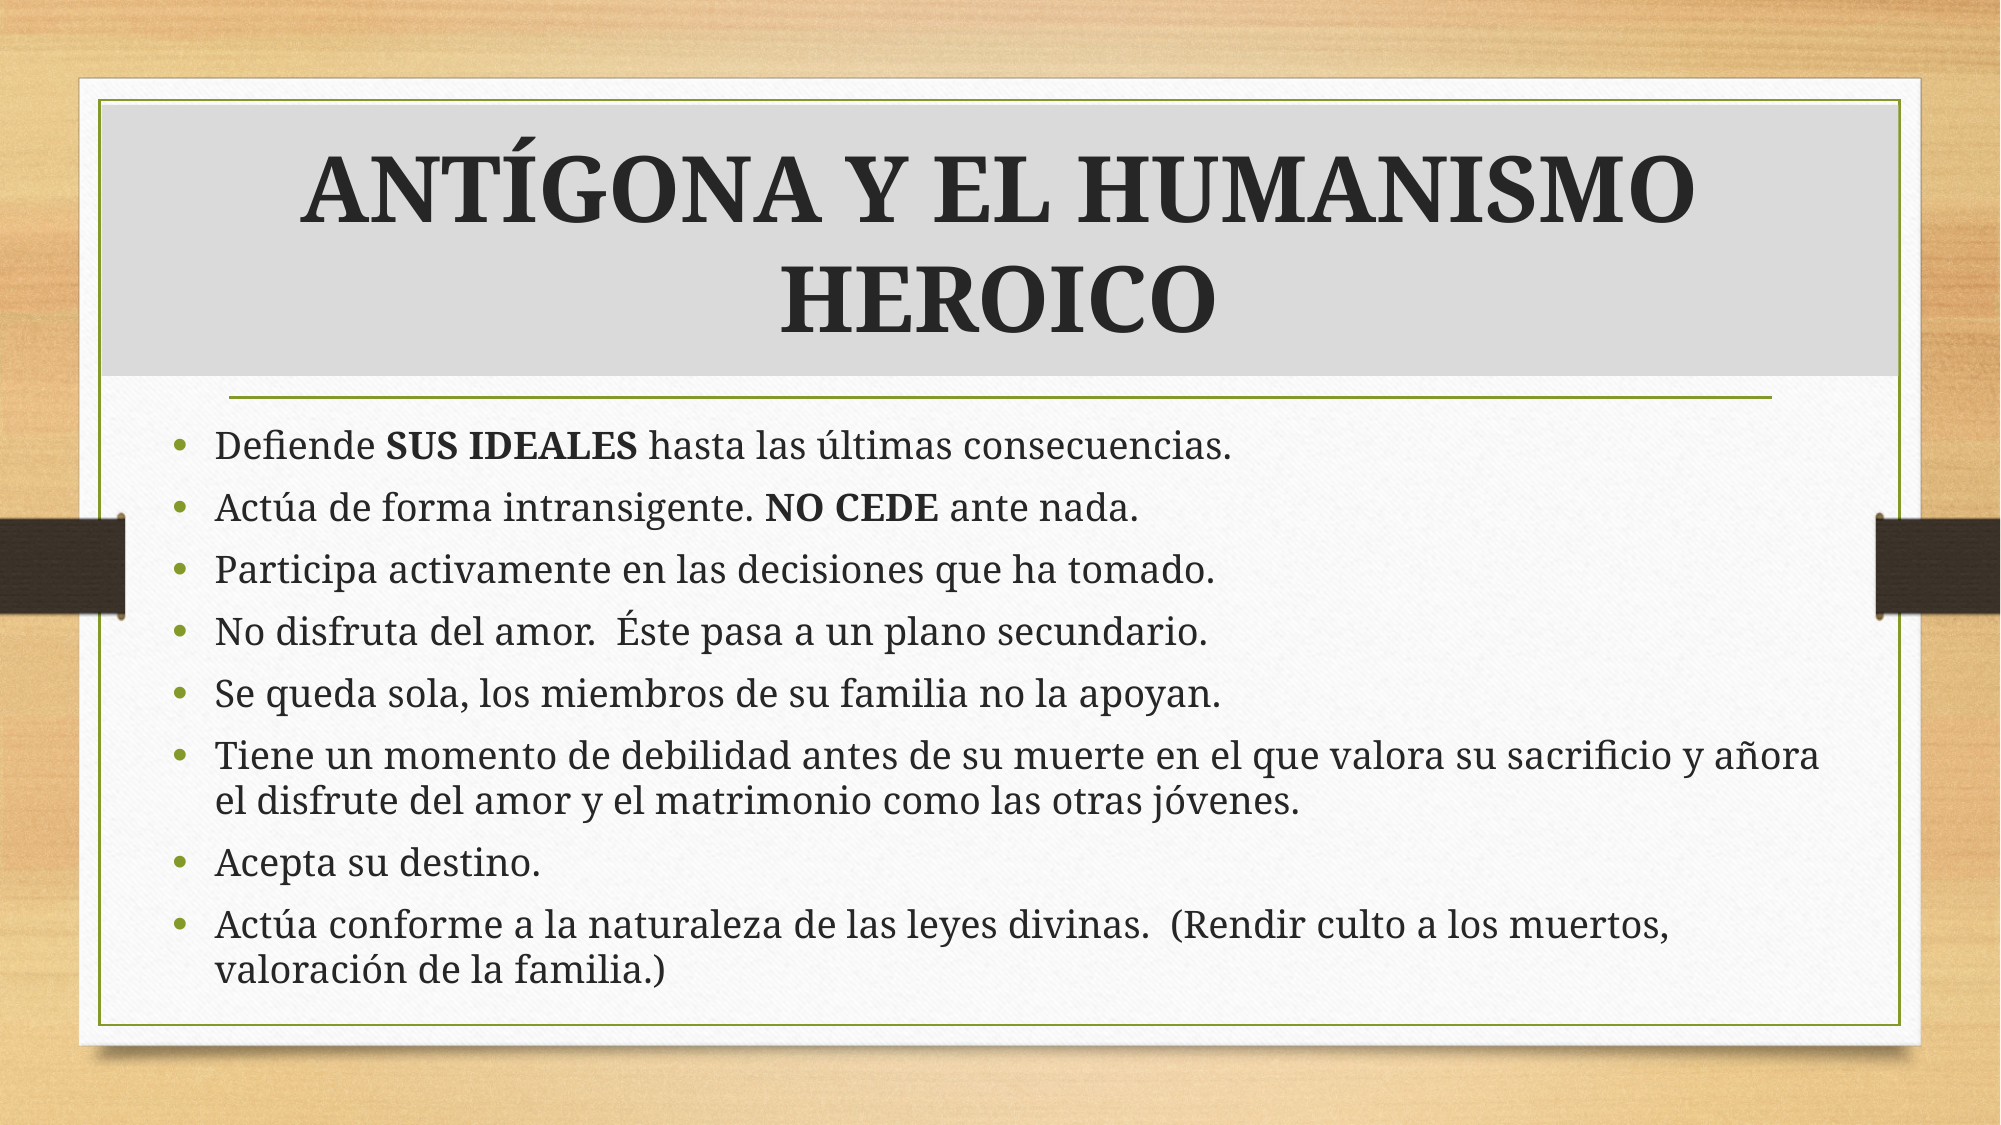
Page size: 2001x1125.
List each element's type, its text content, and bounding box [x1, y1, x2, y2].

title ANTÍGONA Y EL HUMANISMO HEROICO [101, 104, 1899, 376]
list Defiende SUS IDEALES hasta las últimas consecuencias. Actúa de forma intransigente. NO CEDE ante nada. Participa activamente en las decisiones que ha tomado. No disfruta del amor. Éste pasa a un plano secundario. Se queda sola, los miembros de su familia no la apoyan. Tiene un momento de debilidad antes de su muerte en el que valora su sacrificio y añora el disfrute del amor y el matrimonio como las otras jóvenes. Acepta su destino. Actúa conforme a la naturaleza de las leyes divinas. (Rendir culto a los muertos, valoración de la familia.) [157, 414, 1875, 1005]
picture [0, 0, 2001, 1125]
